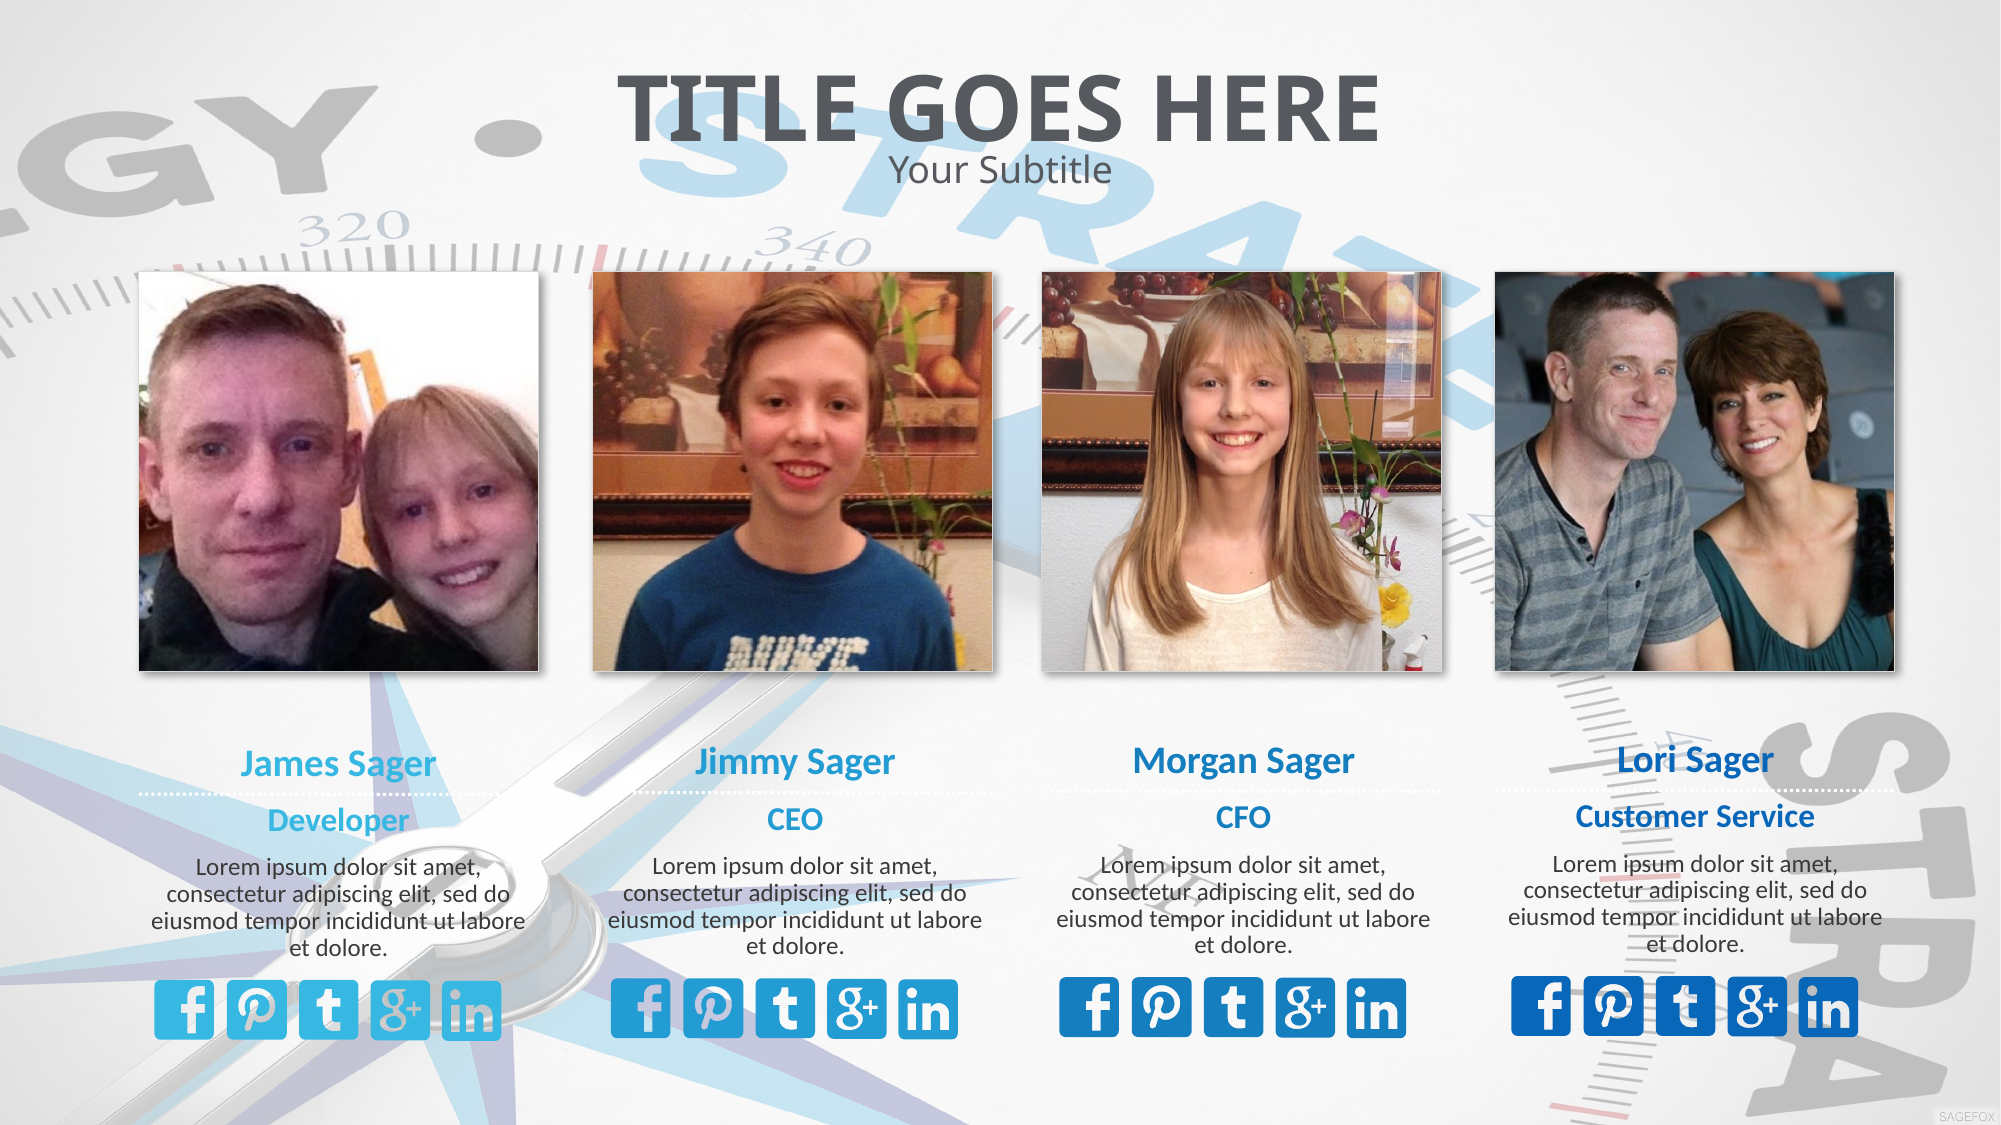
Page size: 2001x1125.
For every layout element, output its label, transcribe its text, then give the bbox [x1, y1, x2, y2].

text_box Lorem ipsum dolor sit amet, consectetur adipiscing elit, sed do eiusmod tempor incididunt ut labore et dolore. [138, 854, 539, 968]
text_box CEO [620, 798, 971, 841]
text_box CFO [1068, 797, 1419, 840]
text_box Customer Service [1520, 796, 1871, 839]
text_box [138, 270, 540, 672]
text_box Lorem ipsum dolor sit amet, consectetur adipiscing elit, sed do eiusmod tempor incididunt ut labore et dolore. [595, 852, 996, 966]
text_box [610, 978, 958, 1040]
text_box Lori Sager [1520, 738, 1871, 781]
text_box [1040, 270, 1442, 672]
text_box Lorem ipsum dolor sit amet, consectetur adipiscing elit, sed do eiusmod tempor incididunt ut labore et dolore. [1495, 850, 1896, 964]
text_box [1059, 977, 1407, 1039]
text_box [1494, 271, 1896, 673]
text_box Lorem ipsum dolor sit amet, consectetur adipiscing elit, sed do eiusmod tempor incididunt ut labore et dolore. [1043, 851, 1444, 965]
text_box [154, 979, 502, 1041]
text_box Morgan Sager [1068, 739, 1419, 782]
text_box [591, 270, 993, 672]
text_box James Sager [163, 742, 514, 785]
text_box Developer [163, 799, 514, 842]
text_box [1511, 976, 1859, 1038]
text_box Jimmy Sager [620, 740, 971, 784]
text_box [548, 42, 1452, 199]
